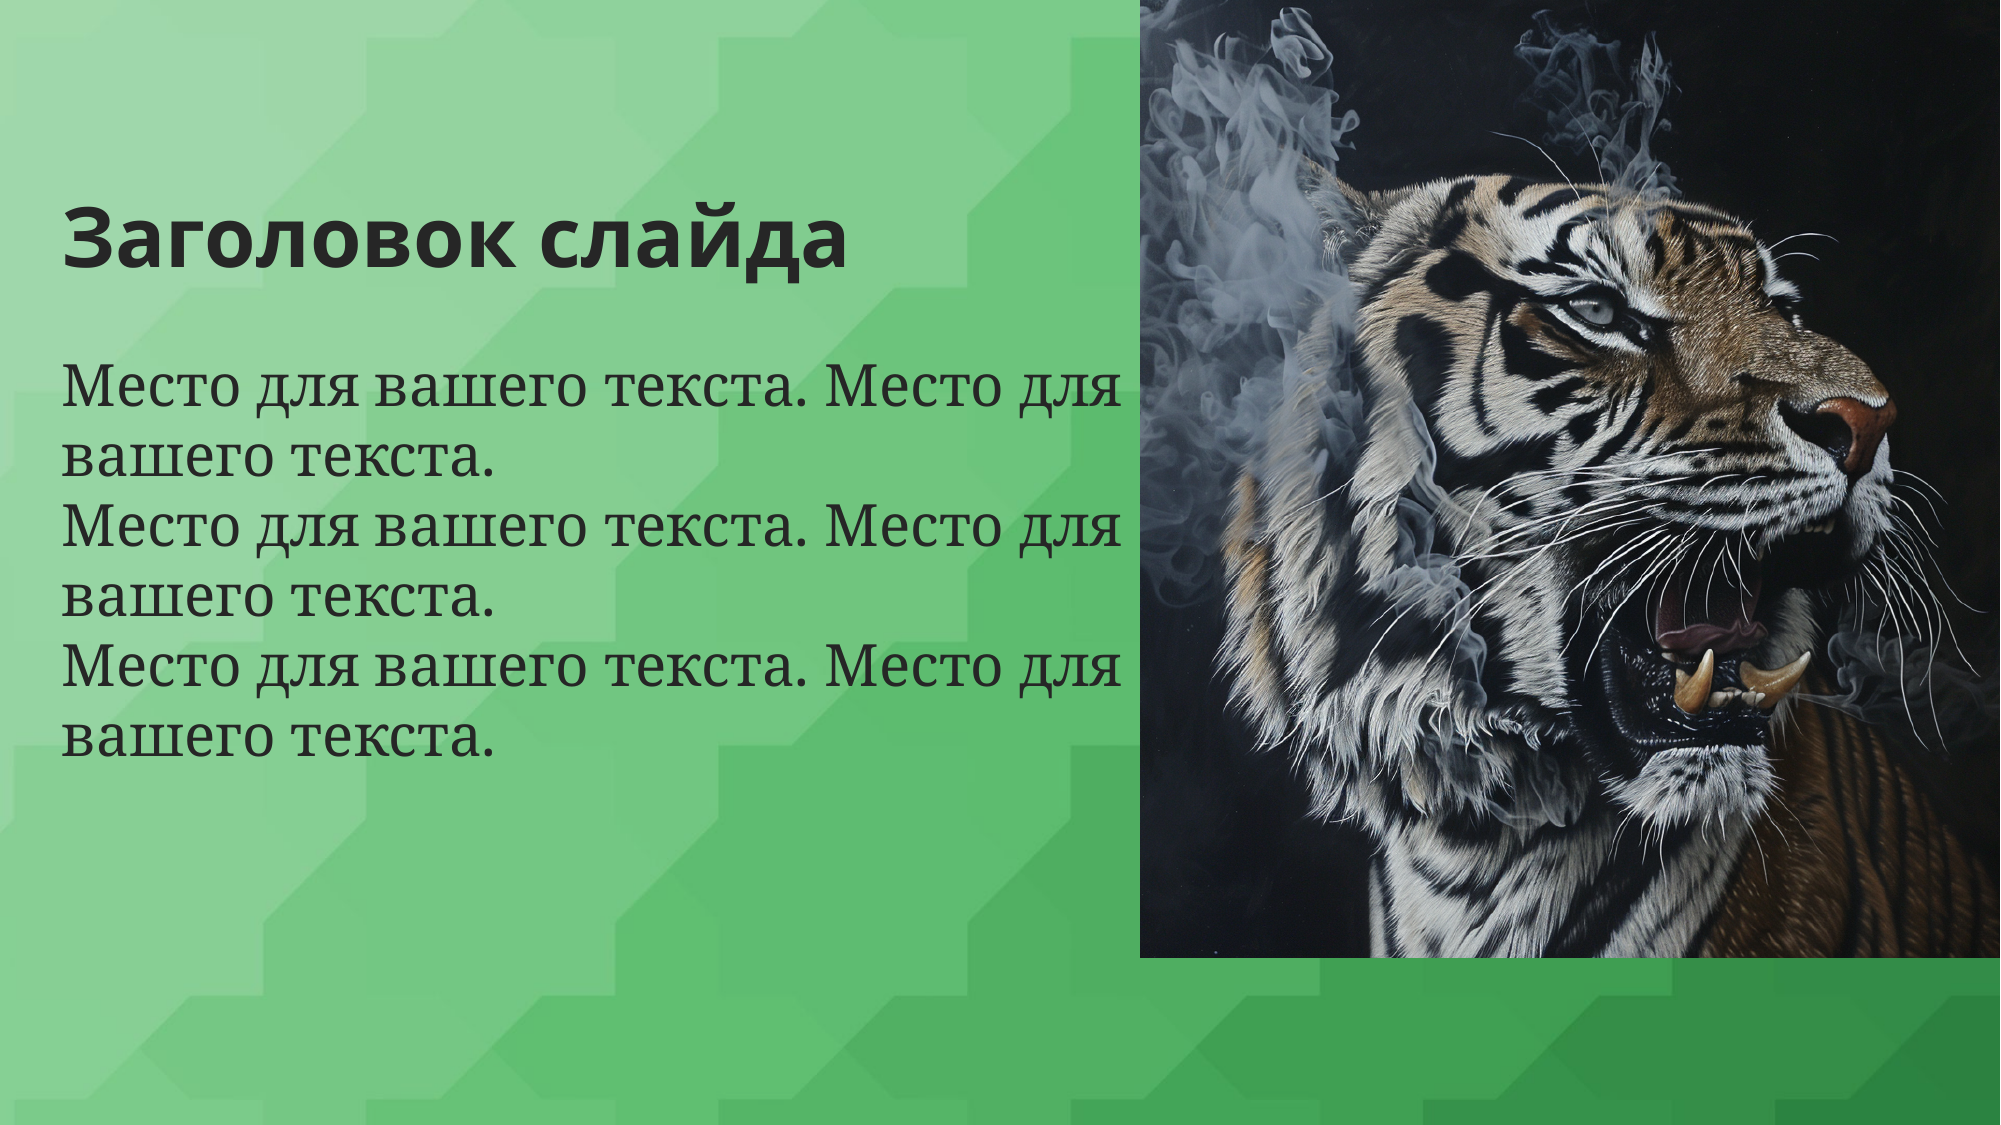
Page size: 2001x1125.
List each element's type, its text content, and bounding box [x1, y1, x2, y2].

text_box Место для вашего текста. Место для вашего текста. Место для вашего текста. Место для вашего текста. Место для вашего текста. Место для вашего текста. [47, 341, 1139, 846]
picture [1139, 0, 2000, 958]
text_box Заголовок слайда [47, 188, 983, 341]
